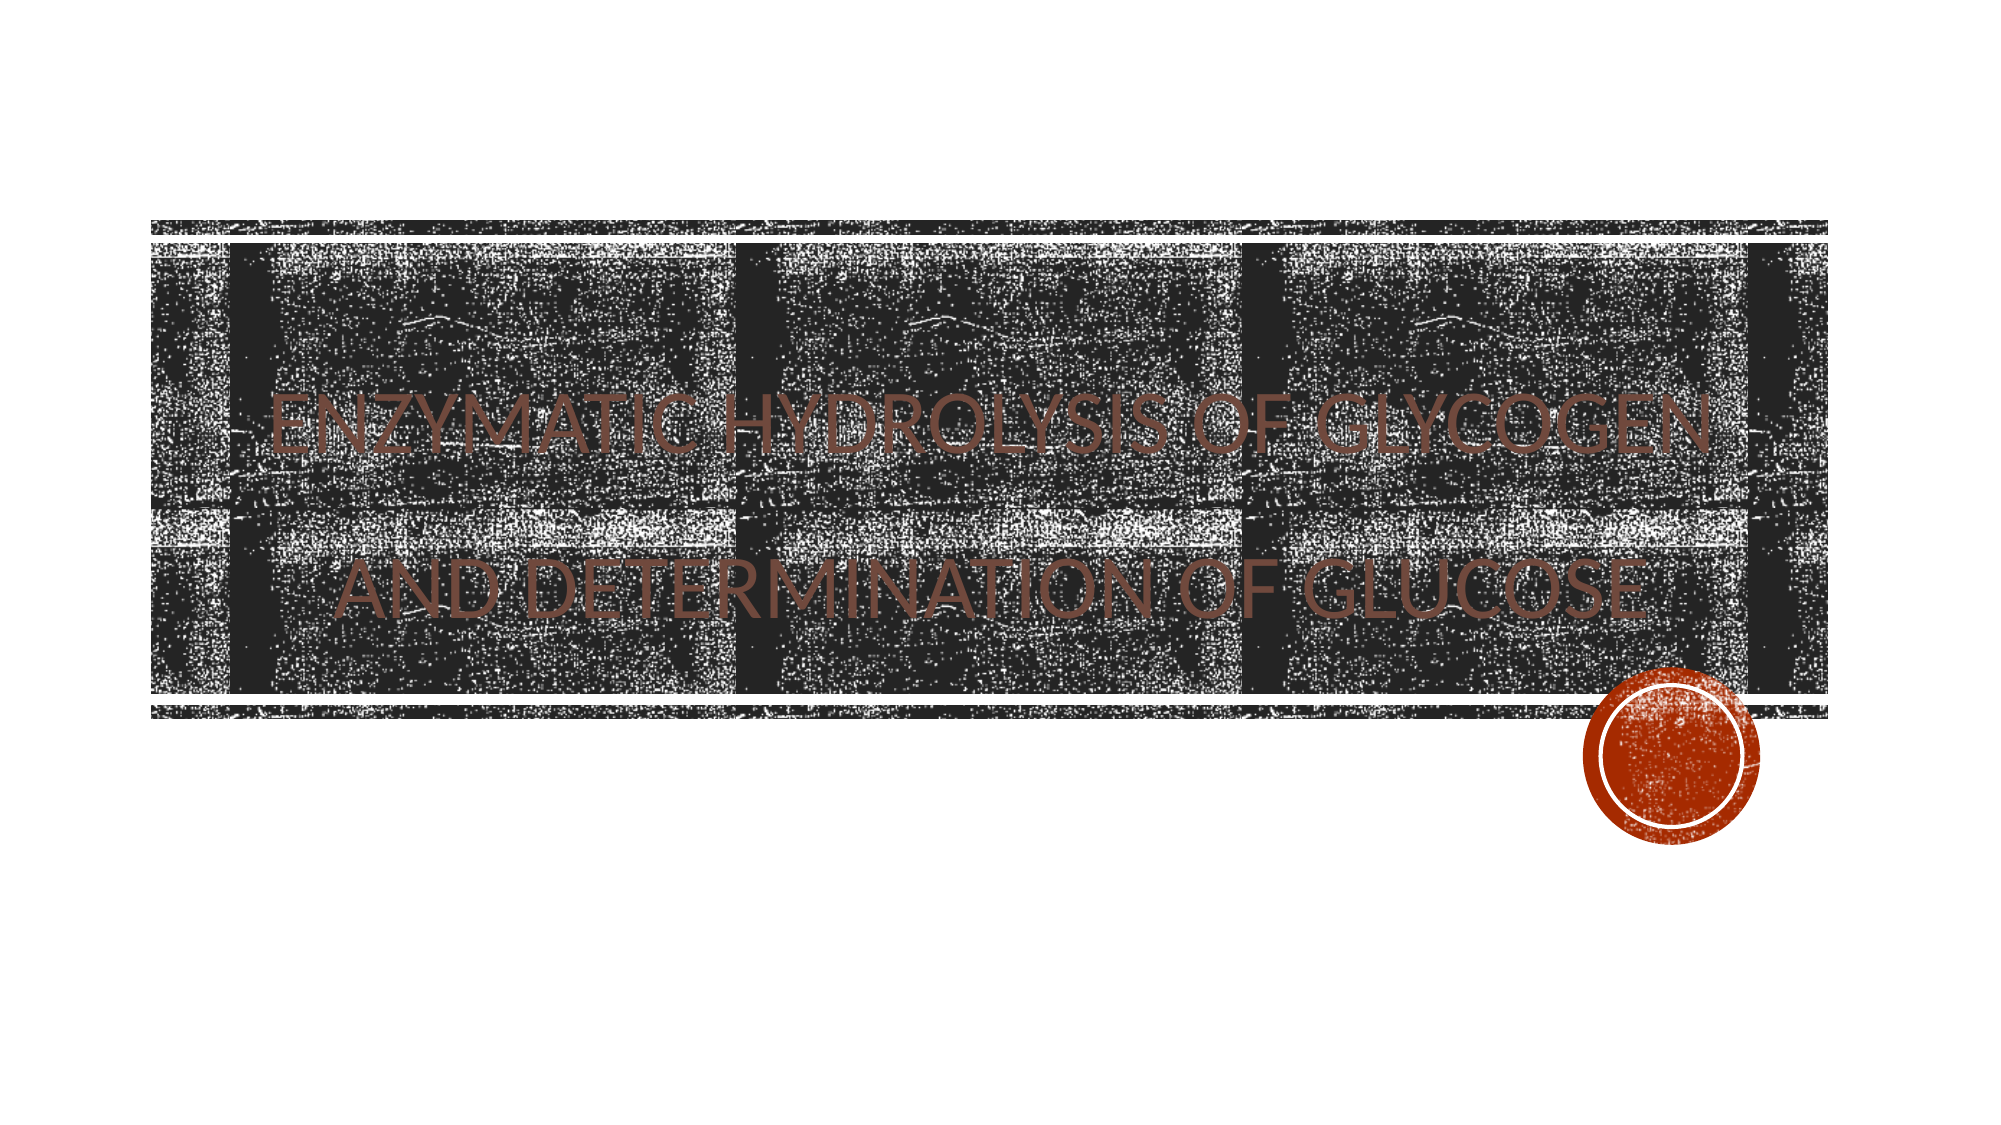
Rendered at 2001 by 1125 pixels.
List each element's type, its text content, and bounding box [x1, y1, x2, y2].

text_box [349, 231, 1700, 420]
title Enzymatic hydrolysis of glycogen and determination of glucose [185, 321, 1800, 622]
